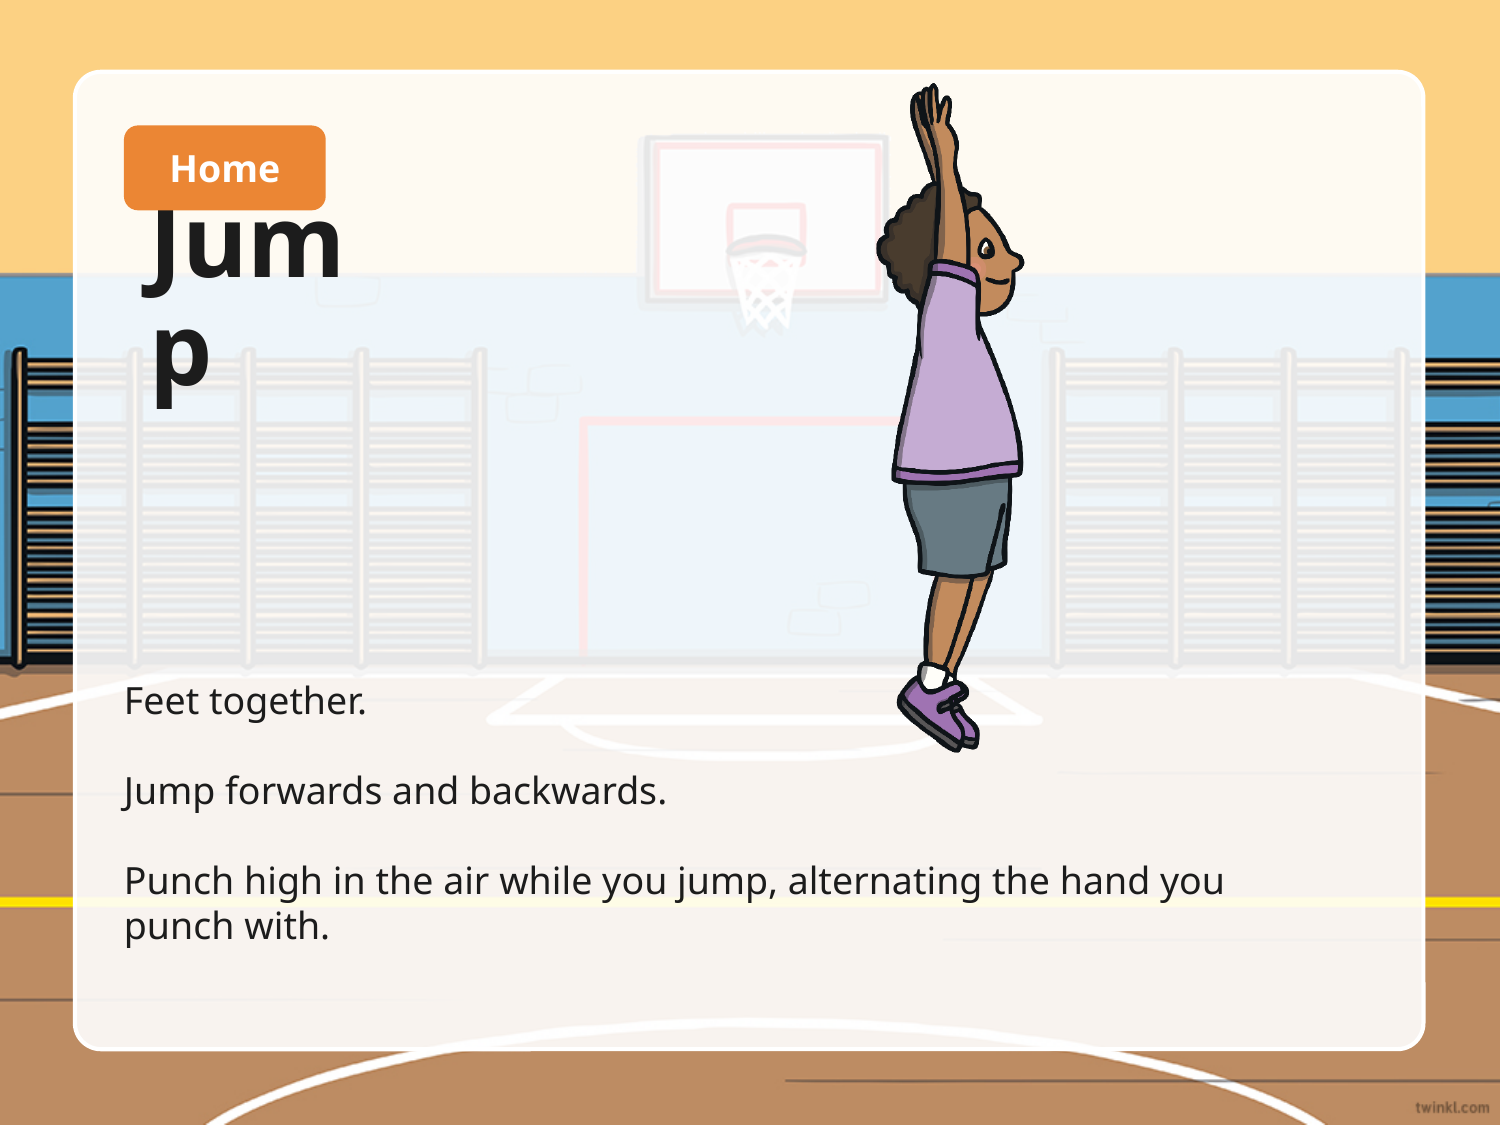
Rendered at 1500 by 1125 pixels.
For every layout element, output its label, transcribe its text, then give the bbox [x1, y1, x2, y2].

text_box Home [122, 124, 327, 212]
text_box Feet together. Jump forwards and backwards. Punch high in the air while you jump, alternating the hand you punch with. [123, 677, 1285, 948]
text_box Jump [74, 217, 421, 382]
picture [0, 0, 1500, 1125]
